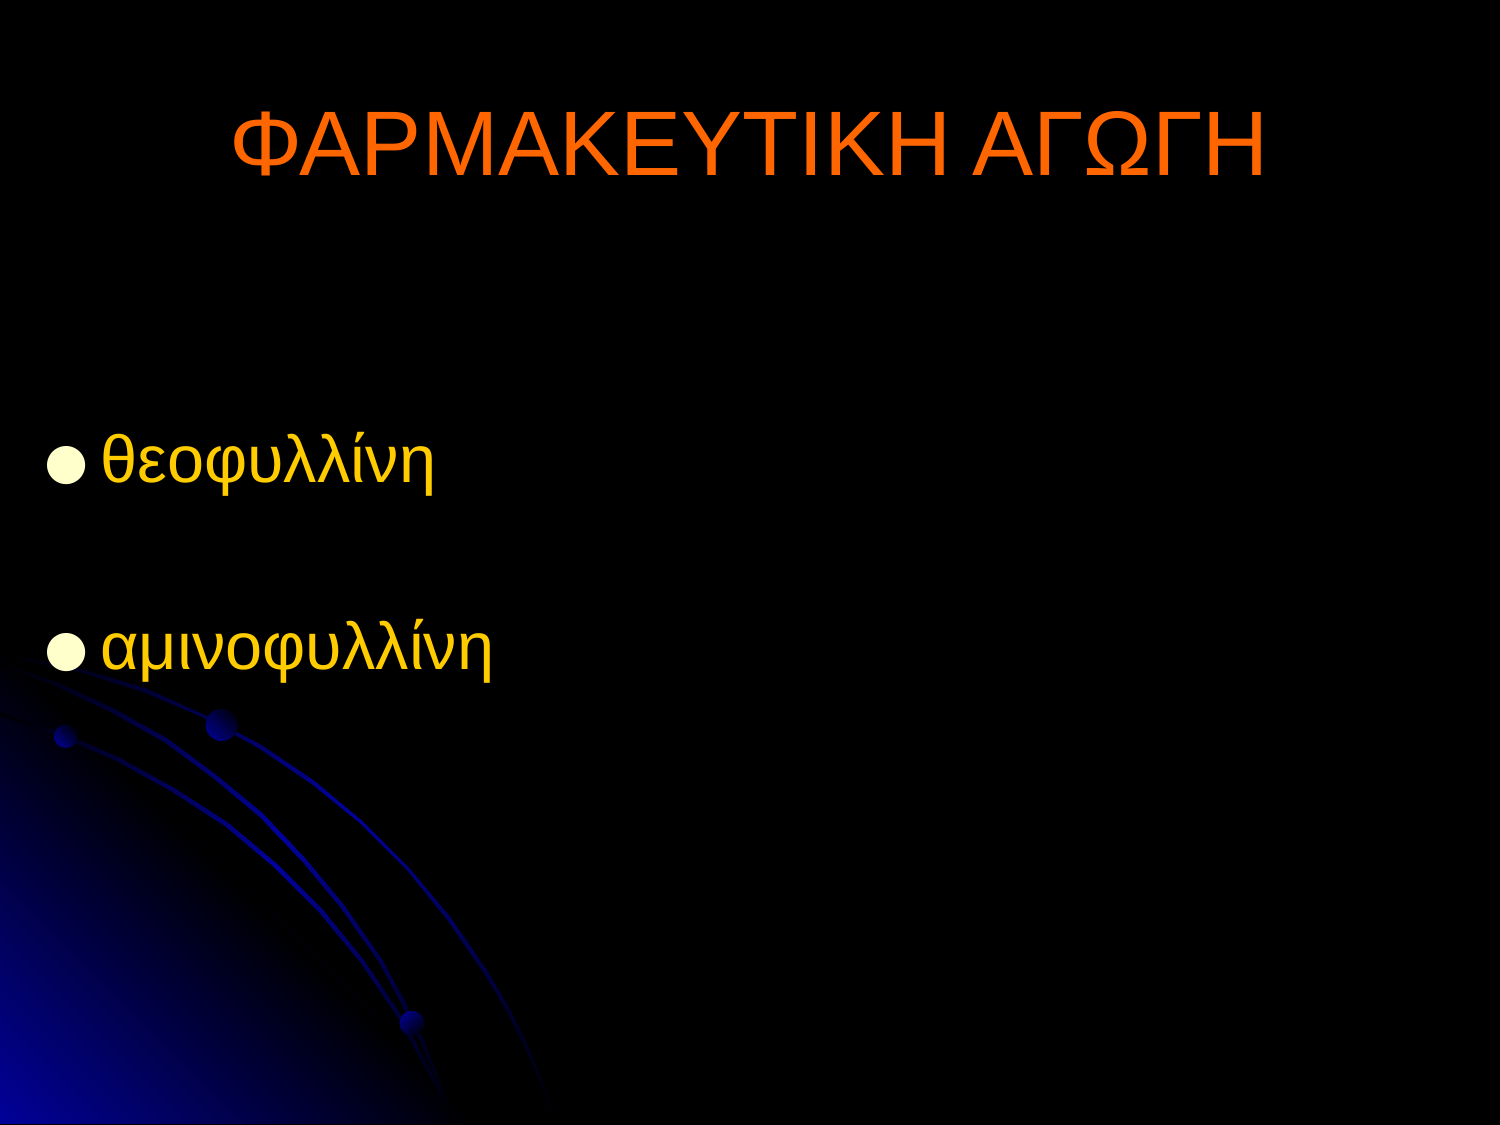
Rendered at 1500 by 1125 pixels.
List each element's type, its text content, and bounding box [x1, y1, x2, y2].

list θεοφυλλίνη αμινοφυλλίνη [29, 408, 1425, 1006]
title ΦΑΡΜΑΚΕΥΤΙΚΗ ΑΓΩΓΗ [75, 45, 1425, 233]
